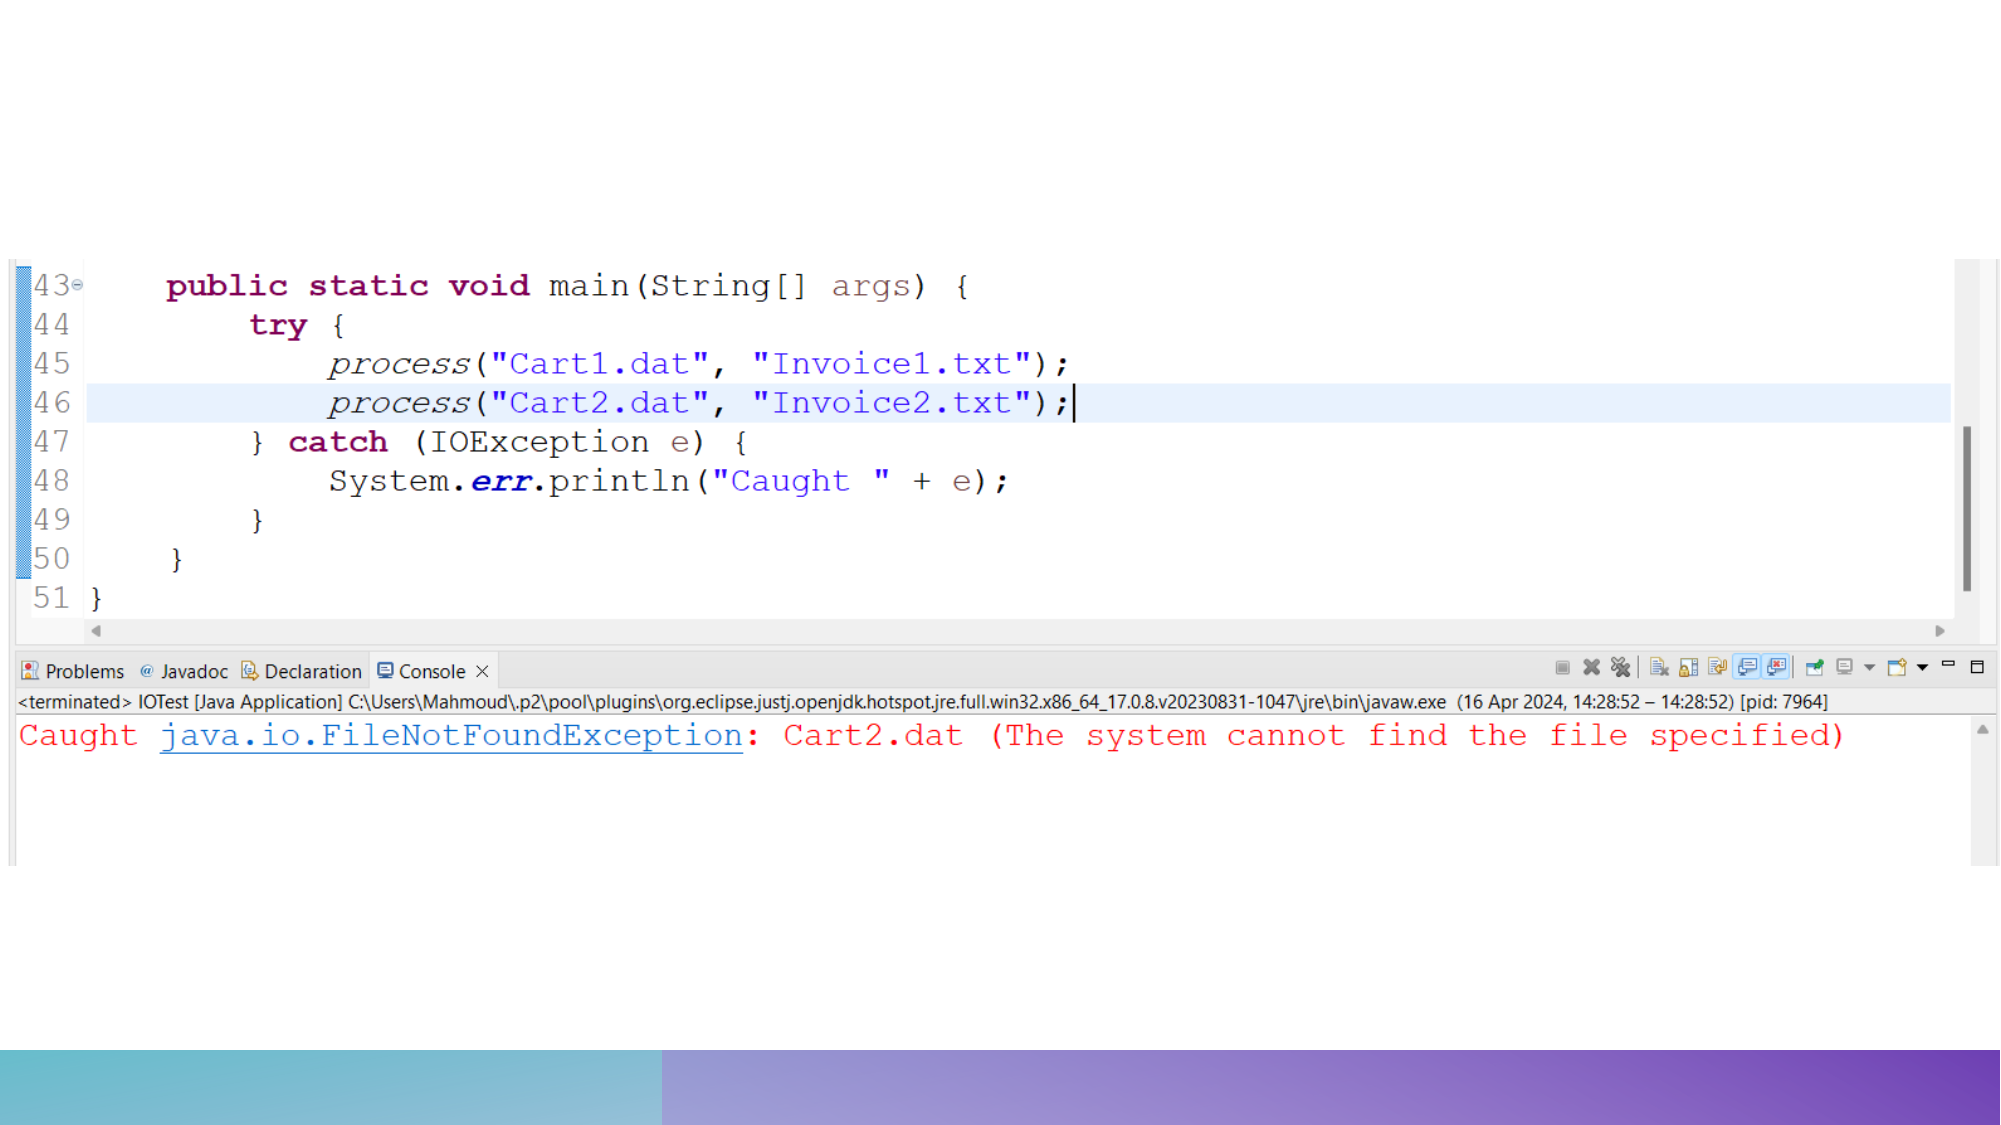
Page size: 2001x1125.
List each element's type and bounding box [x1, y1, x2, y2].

picture [0, 259, 2000, 866]
